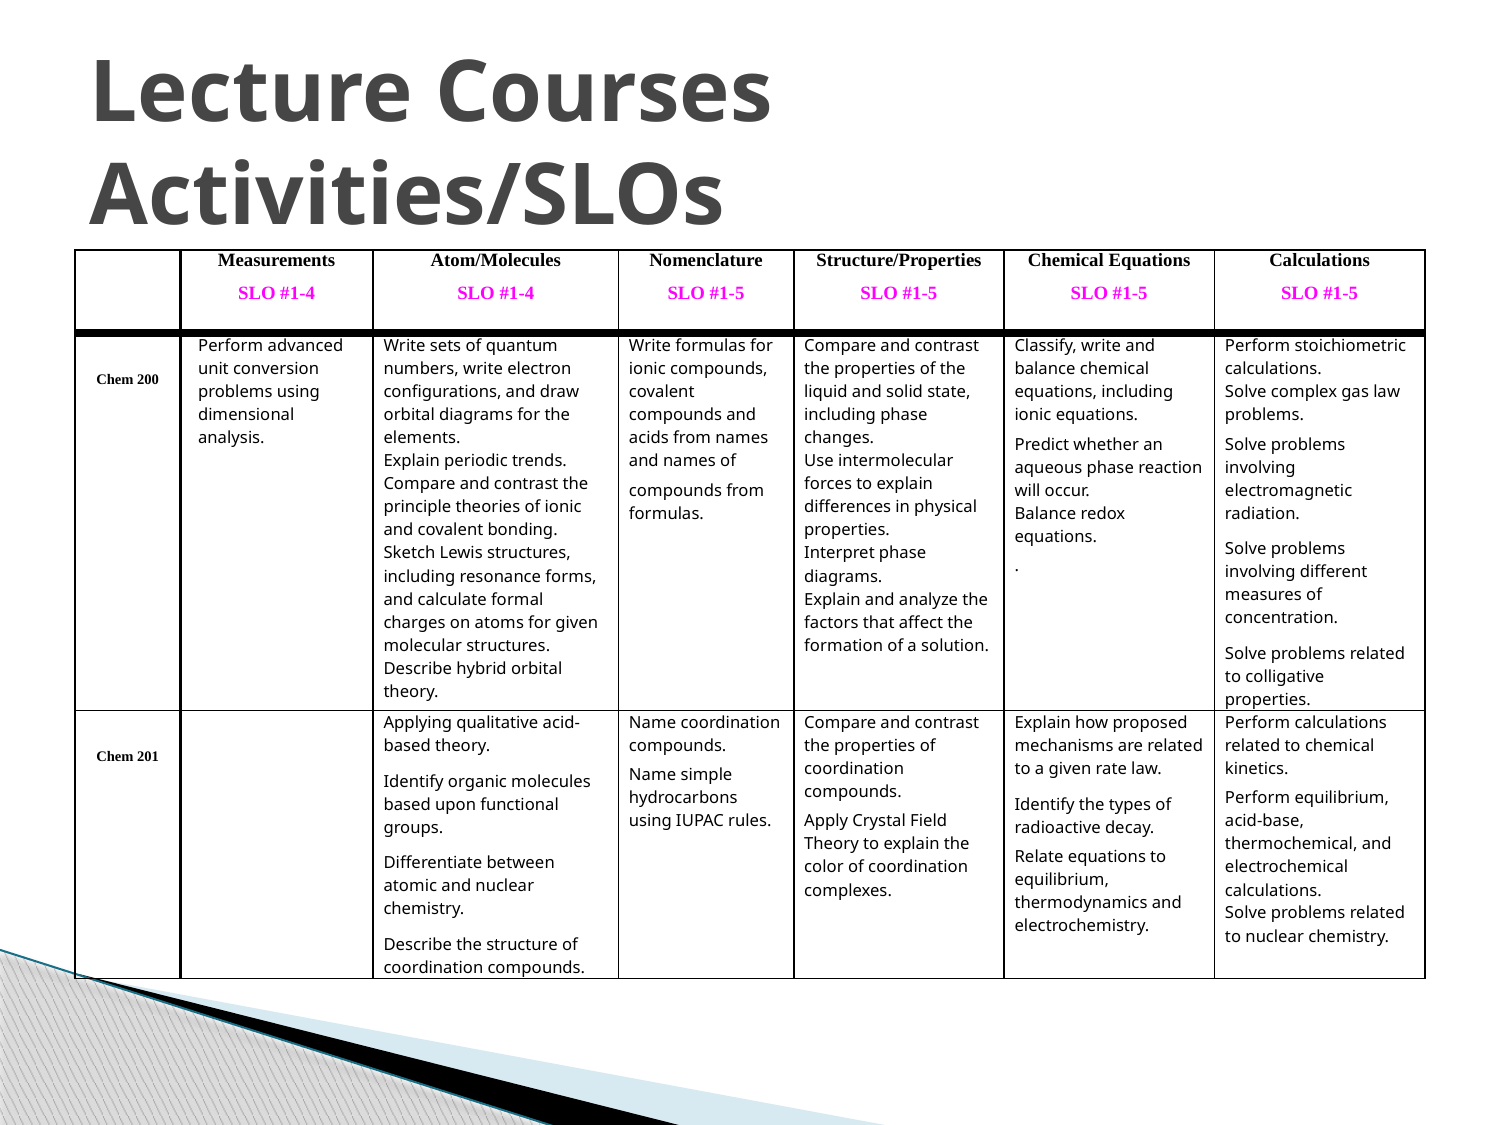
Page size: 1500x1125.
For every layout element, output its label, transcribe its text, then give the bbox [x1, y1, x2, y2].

table_header Write formulas for ionic compounds, covalent compounds and acids from names and names of compounds from formulas. [619, 337, 793, 710]
table_cell [182, 711, 372, 978]
table_cell Name coordination compounds. Name simple hydrocarbons using IUPAC rules. [619, 711, 793, 978]
table_header Atom/Molecules SLO #1-4 [374, 251, 618, 329]
title Lecture Courses Activities/SLOs [75, 45, 1425, 233]
table_header [76, 251, 179, 329]
table_header Classify, write and balance chemical equations, including ionic equations. Predict whether an aqueous phase reaction will occur. Balance redox equations. . [1005, 337, 1214, 710]
table_header Perform stoichiometric calculations. Solve complex gas law problems. Solve problems involving electromagnetic radiation. Solve problems involving different measures of concentration. Solve problems related to colligative properties. [1215, 337, 1424, 710]
table_cell Chem 201 [76, 711, 179, 978]
table_header Compare and contrast the properties of the liquid and solid state, including phase changes. Use intermolecular forces to explain differences in physical properties. Interpret phase diagrams. Explain and analyze the factors that affect the formation of a solution. [795, 337, 1003, 710]
table_cell Applying qualitative acid-based theory. Identify organic molecules based upon functional groups. Differentiate between atomic and nuclear chemistry. Describe the structure of coordination compounds. [374, 711, 618, 978]
table_header Perform advanced unit conversion problems using dimensional analysis. [182, 337, 372, 710]
table_header Calculations SLO #1-5 [1215, 251, 1424, 329]
table_header Measurements SLO #1-4 [182, 251, 372, 329]
table_header Nomenclature SLO #1-5 [619, 251, 793, 329]
table_cell Compare and contrast the properties of coordination compounds. Apply Crystal Field Theory to explain the color of coordination complexes. [795, 711, 1003, 978]
table_header Chemical Equations SLO #1-5 [1005, 251, 1214, 329]
table_header Write sets of quantum numbers, write electron configurations, and draw orbital diagrams for the elements. Explain periodic trends. Compare and contrast the principle theories of ionic and covalent bonding. Sketch Lewis structures, including resonance forms, and calculate formal charges on atoms for given molecular structures. Describe hybrid orbital theory. [374, 337, 618, 710]
table_header Structure/Properties SLO #1-5 [795, 251, 1003, 329]
table_cell Perform calculations related to chemical kinetics. Perform equilibrium, acid-base, thermochemical, and electrochemical calculations. Solve problems related to nuclear chemistry. [1215, 711, 1424, 978]
table_header Chem 200 [76, 337, 179, 710]
table_cell Explain how proposed mechanisms are related to a given rate law. Identify the types of radioactive decay. Relate equations to equilibrium, thermodynamics and electrochemistry. [1005, 711, 1214, 978]
